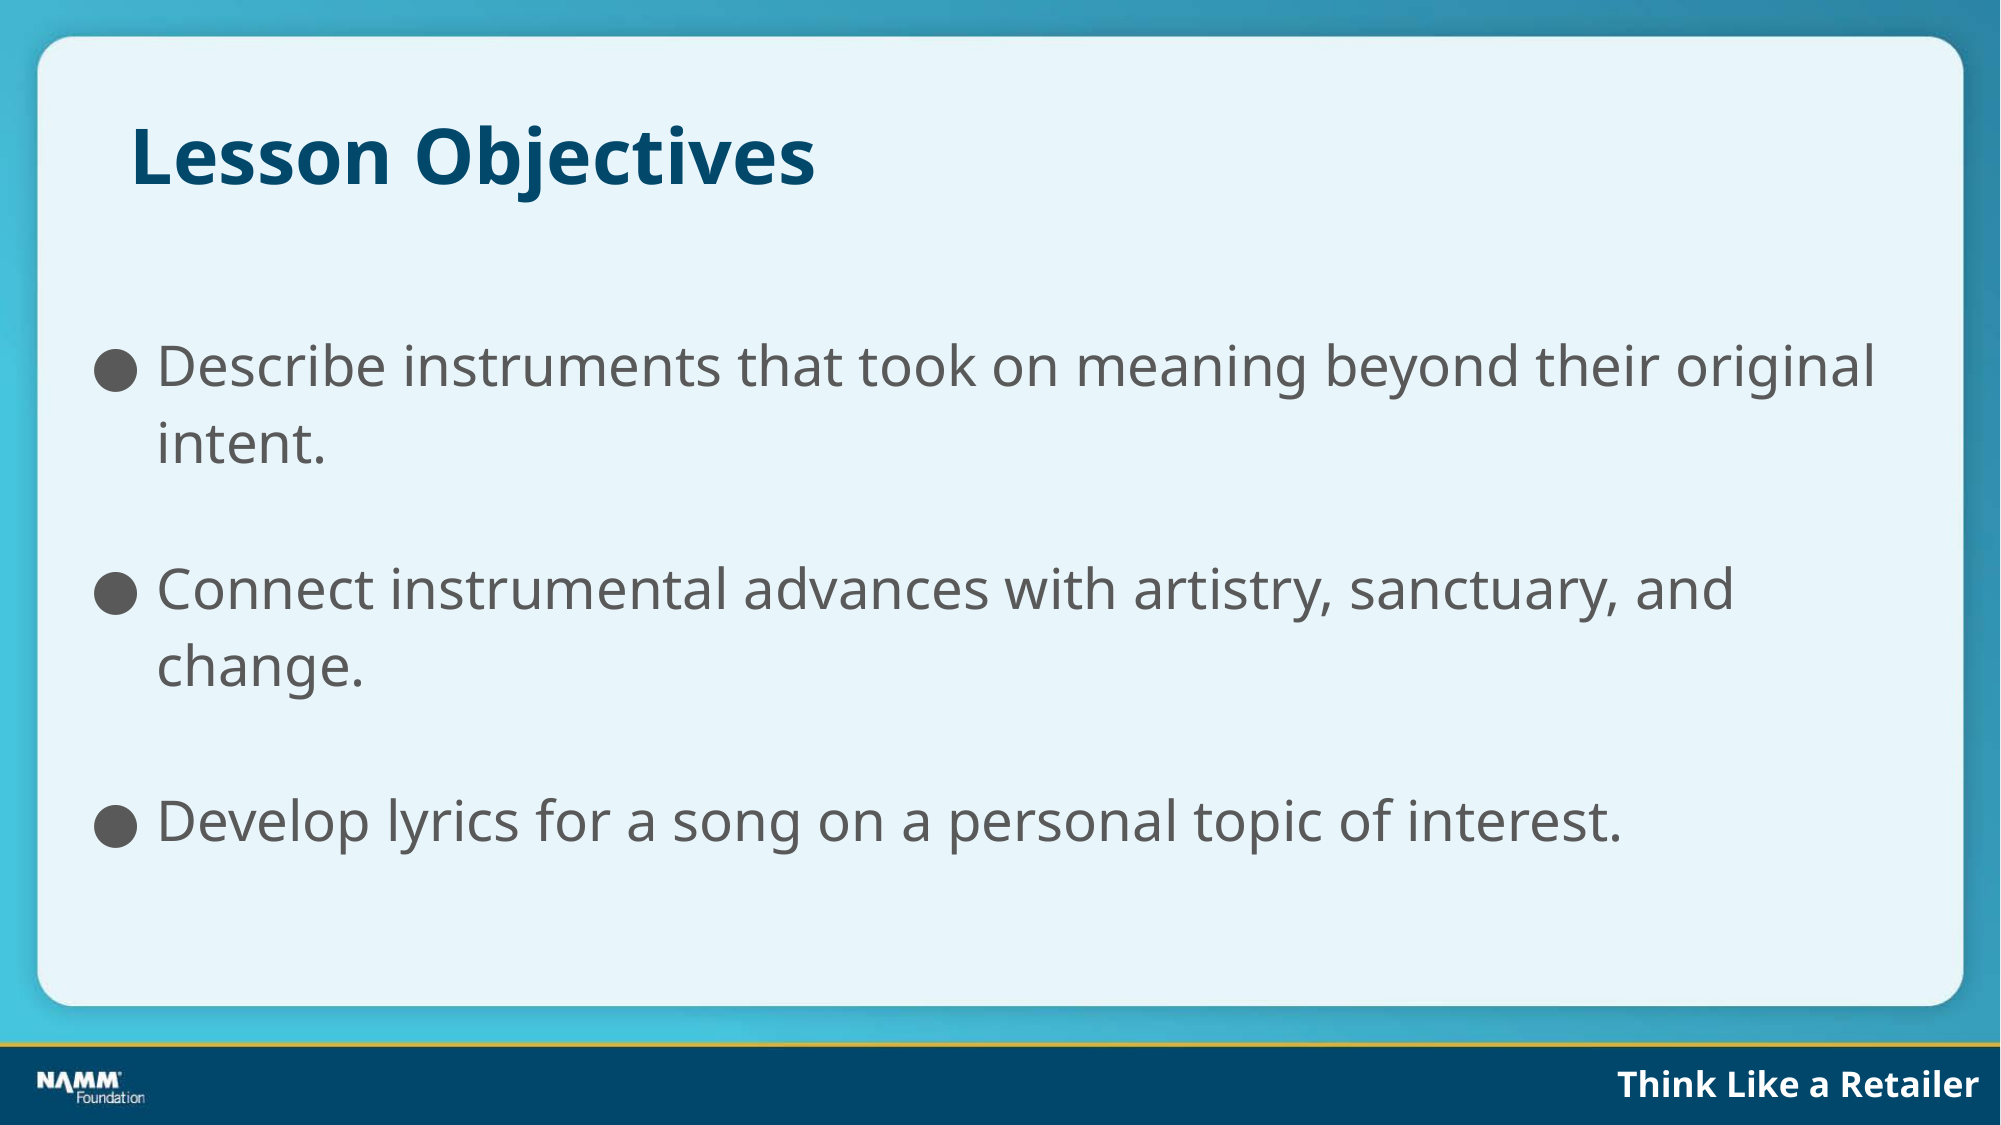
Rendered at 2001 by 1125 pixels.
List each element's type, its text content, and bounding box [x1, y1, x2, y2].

title Lesson Objectives [114, 97, 1904, 223]
list Describe instruments that took on meaning beyond their original intent. Connect instrumental advances with artistry, sanctuary, and change. Develop lyrics for a song on a personal topic of interest. [66, 312, 1952, 907]
picture [33, 1066, 150, 1114]
picture [0, 0, 2001, 1049]
